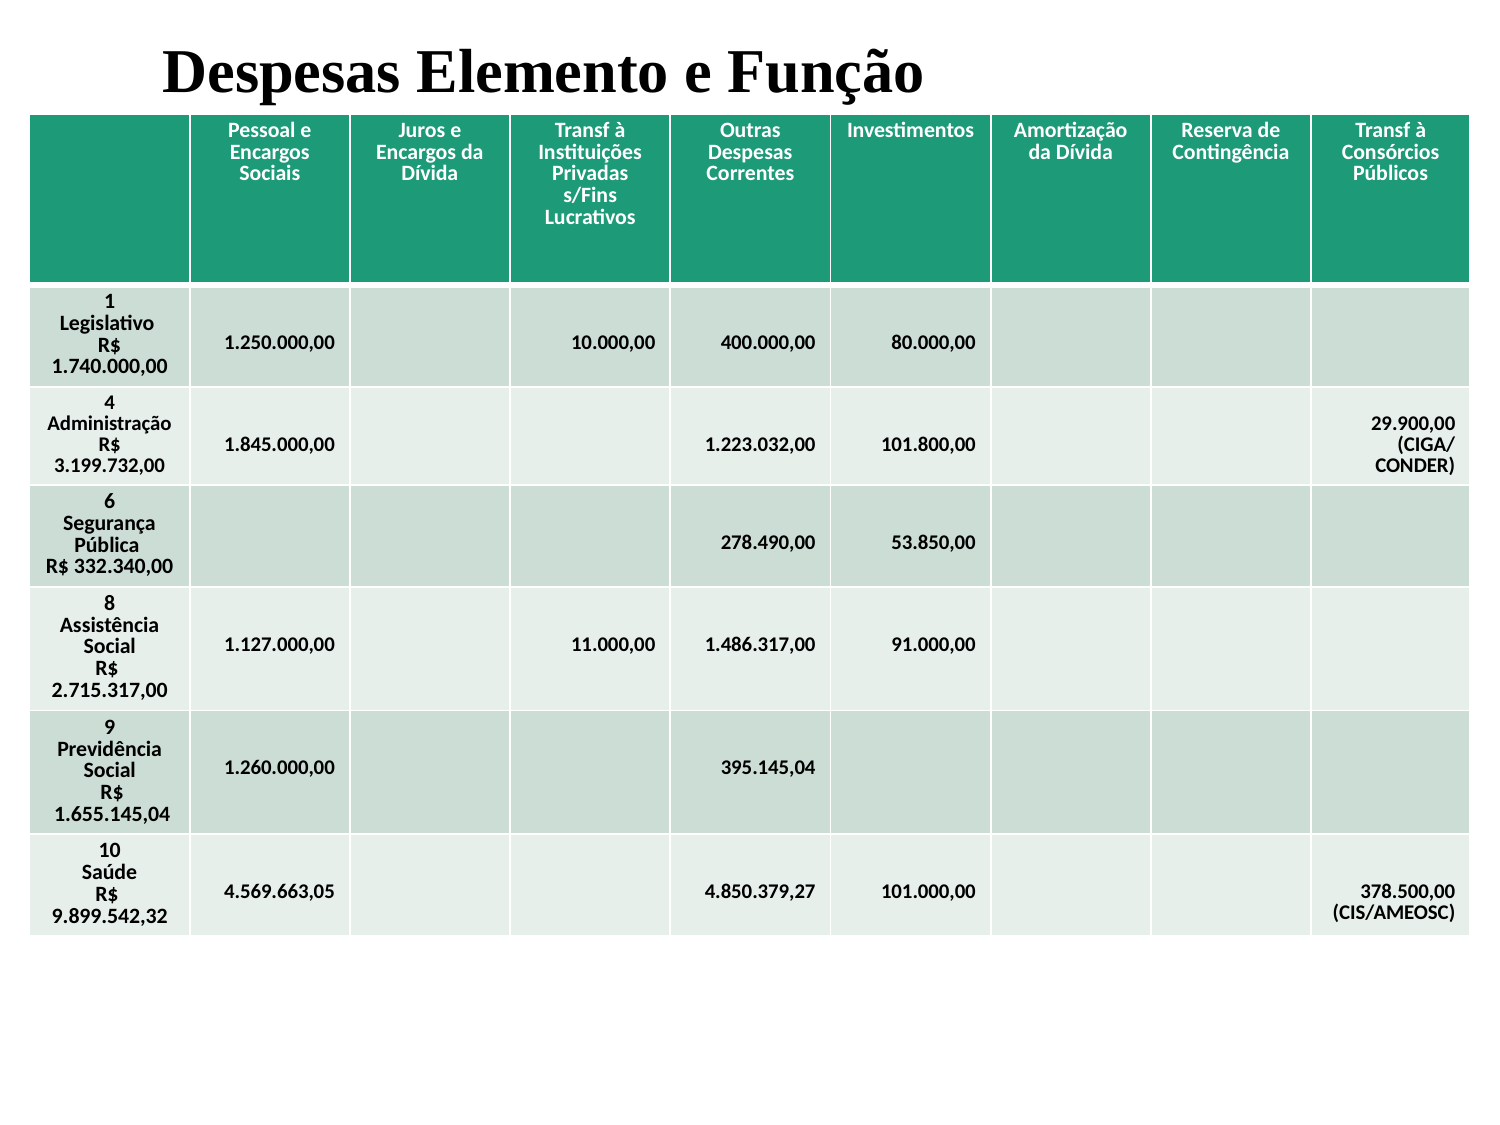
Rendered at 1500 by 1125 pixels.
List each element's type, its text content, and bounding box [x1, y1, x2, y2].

table_cell [511, 486, 669, 586]
table_cell 53.850,00 [831, 486, 990, 586]
table_cell [992, 388, 1150, 484]
table_header [30, 115, 189, 282]
table_cell [1312, 288, 1469, 386]
title Despesas Elemento e Função [147, 30, 1442, 113]
table_cell [992, 288, 1150, 386]
table_cell [992, 711, 1150, 833]
table_cell [1152, 711, 1310, 833]
table_header Pessoal e Encargos Sociais [191, 115, 349, 282]
table_cell [351, 835, 509, 935]
table_cell 400.000,00 [671, 288, 830, 386]
table_cell [1312, 486, 1469, 586]
table_cell 6 Segurança Pública R$ 332.340,00 [30, 486, 189, 586]
table_cell 80.000,00 [831, 288, 990, 386]
table_header Investimentos [831, 115, 990, 282]
table_cell 378.500,00 (CIS/AMEOSC) [1312, 835, 1469, 935]
table_cell 1.260.000,00 [191, 711, 349, 833]
table_cell 395.145,04 [671, 711, 830, 833]
table_cell [992, 835, 1150, 935]
table_cell 101.000,00 [831, 835, 990, 935]
table_cell 1.127.000,00 [191, 588, 349, 710]
table_header Transf à Consórcios Públicos [1312, 115, 1469, 282]
table_cell [1152, 388, 1310, 484]
table_cell 1.250.000,00 [191, 288, 349, 386]
table_cell 10 Saúde R$ 9.899.542,32 [30, 835, 189, 935]
table_cell [351, 711, 509, 833]
table_cell [1152, 835, 1310, 935]
table_cell 1 Legislativo R$ 1.740.000,00 [30, 288, 189, 386]
table_cell [511, 711, 669, 833]
table_header Transf à Instituições Privadas s/Fins Lucrativos [511, 115, 669, 282]
table_cell 1.486.317,00 [671, 588, 830, 710]
table_header Reserva de Contingência [1152, 115, 1310, 282]
table_cell 1.845.000,00 [191, 388, 349, 484]
table_cell 10.000,00 [511, 288, 669, 386]
table_cell 4.569.663,05 [191, 835, 349, 935]
table_cell [1312, 711, 1469, 833]
table_cell [191, 486, 349, 586]
table_cell 8 Assistência Social R$ 2.715.317,00 [30, 588, 189, 710]
table_cell [1312, 588, 1469, 710]
table_cell [831, 711, 990, 833]
table_cell [511, 388, 669, 484]
table_cell [351, 388, 509, 484]
table_cell 101.800,00 [831, 388, 990, 484]
table_cell 4 Administração R$ 3.199.732,00 [30, 388, 189, 484]
table_cell 91.000,00 [831, 588, 990, 710]
table_cell [1152, 588, 1310, 710]
table_cell 4.850.379,27 [671, 835, 830, 935]
table_cell [1152, 486, 1310, 586]
table_cell 11.000,00 [511, 588, 669, 710]
table_cell 278.490,00 [671, 486, 830, 586]
table_header Amortização da Dívida [992, 115, 1150, 282]
table_cell [351, 486, 509, 586]
table_cell [1152, 288, 1310, 386]
table_cell 29.900,00 (CIGA/ CONDER) [1312, 388, 1469, 484]
table_header Juros e Encargos da Dívida [351, 115, 509, 282]
table_cell [351, 588, 509, 710]
table_cell [992, 486, 1150, 586]
table_cell [511, 835, 669, 935]
table_header Outras Despesas Correntes [671, 115, 830, 282]
table_cell 1.223.032,00 [671, 388, 830, 484]
table_cell 9 Previdência Social R$ 1.655.145,04 [30, 711, 189, 833]
table_cell [992, 588, 1150, 710]
table_cell [351, 288, 509, 386]
